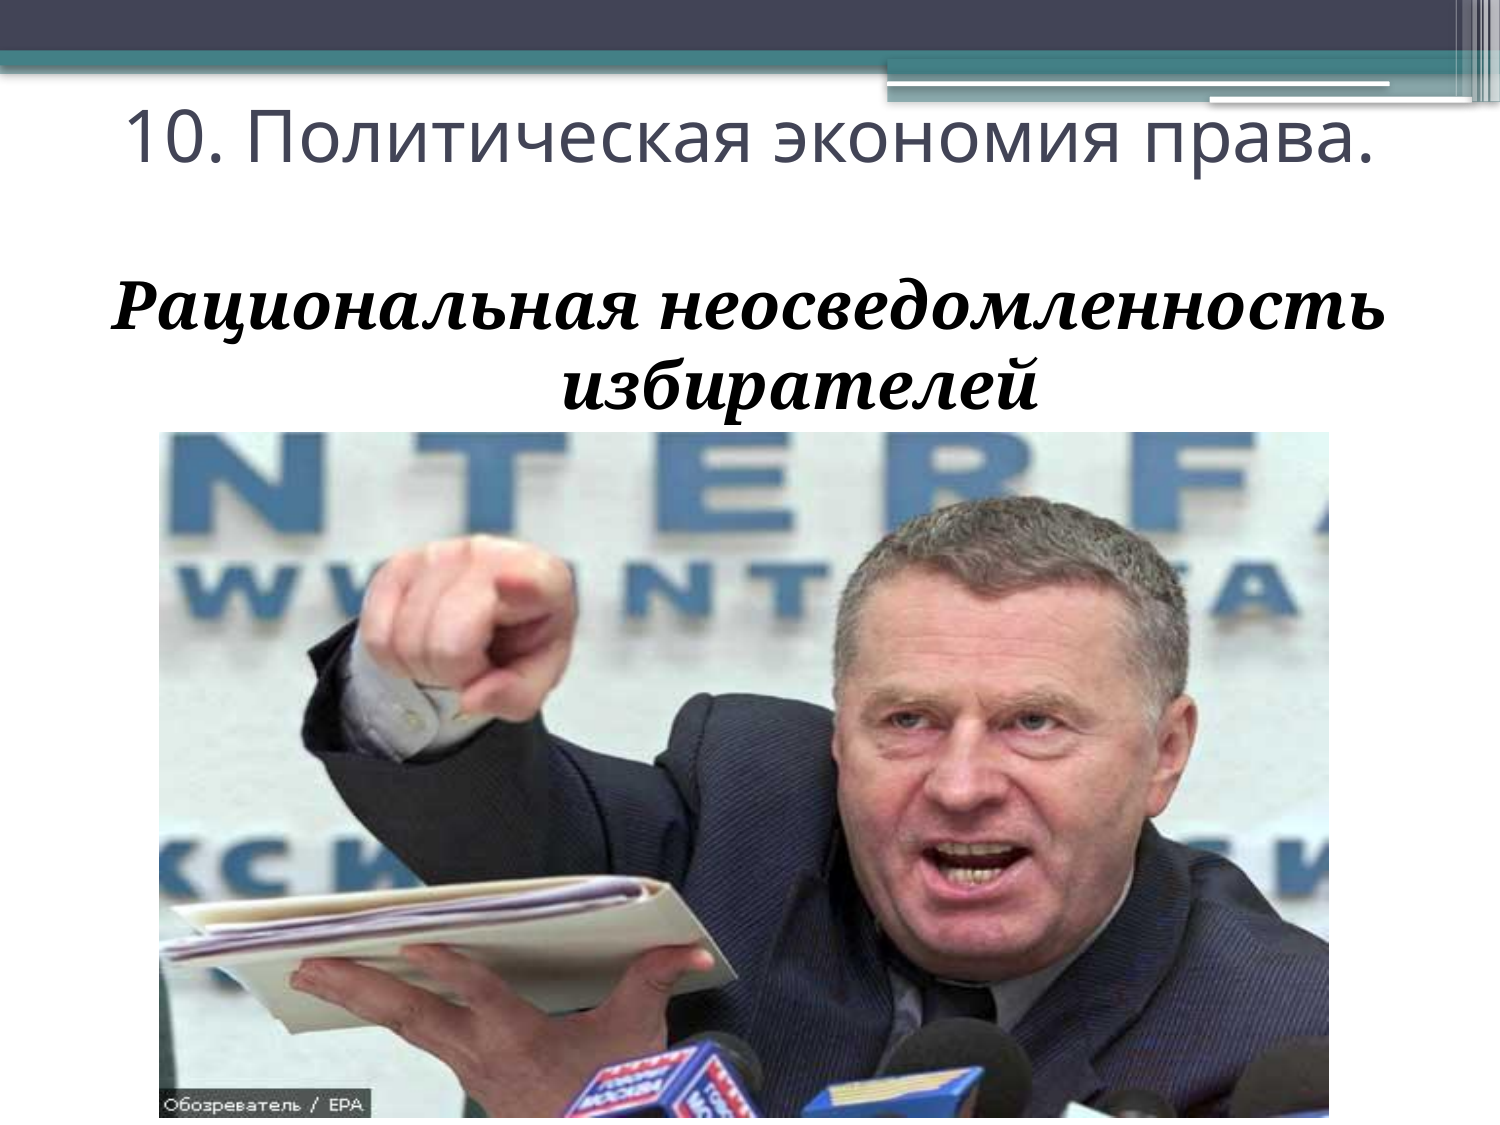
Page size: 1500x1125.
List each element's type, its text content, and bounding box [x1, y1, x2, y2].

list Рациональная неосведомленность избирателей [0, 255, 1500, 433]
picture [159, 432, 1329, 1118]
title 10. Политическая экономия права. [0, 70, 1500, 197]
